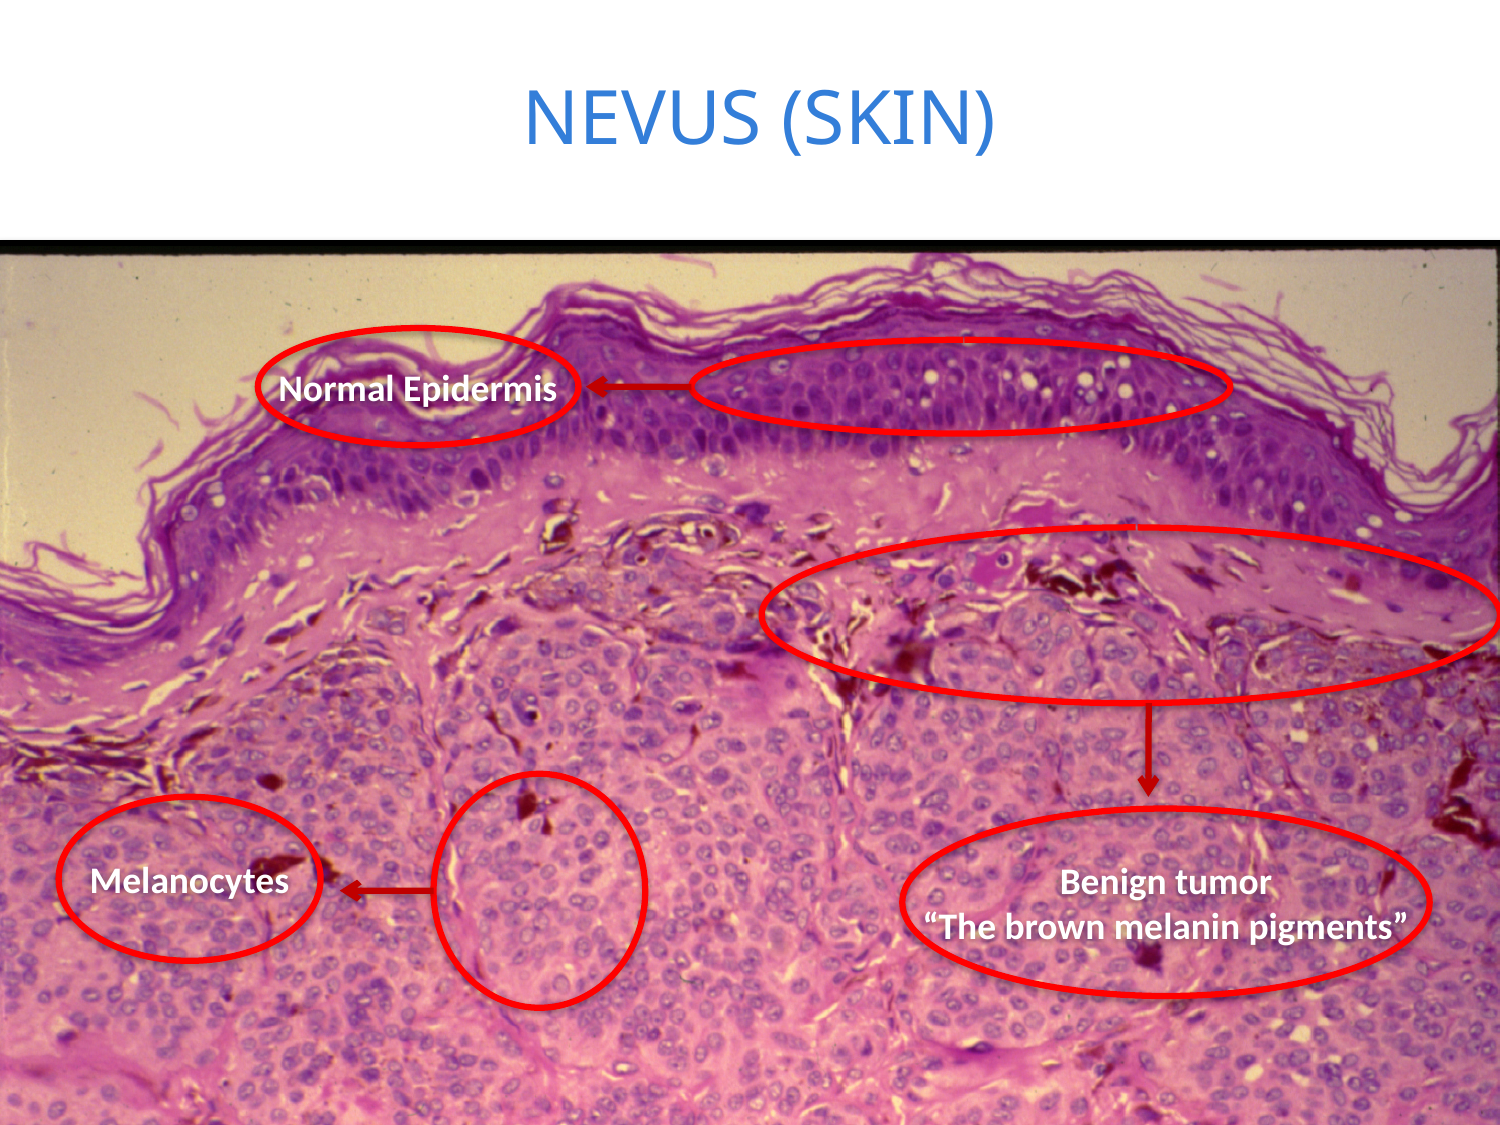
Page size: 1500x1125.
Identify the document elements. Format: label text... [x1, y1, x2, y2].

picture [0, 245, 1500, 1125]
title NEVUS (SKIN) [0, 0, 1500, 231]
